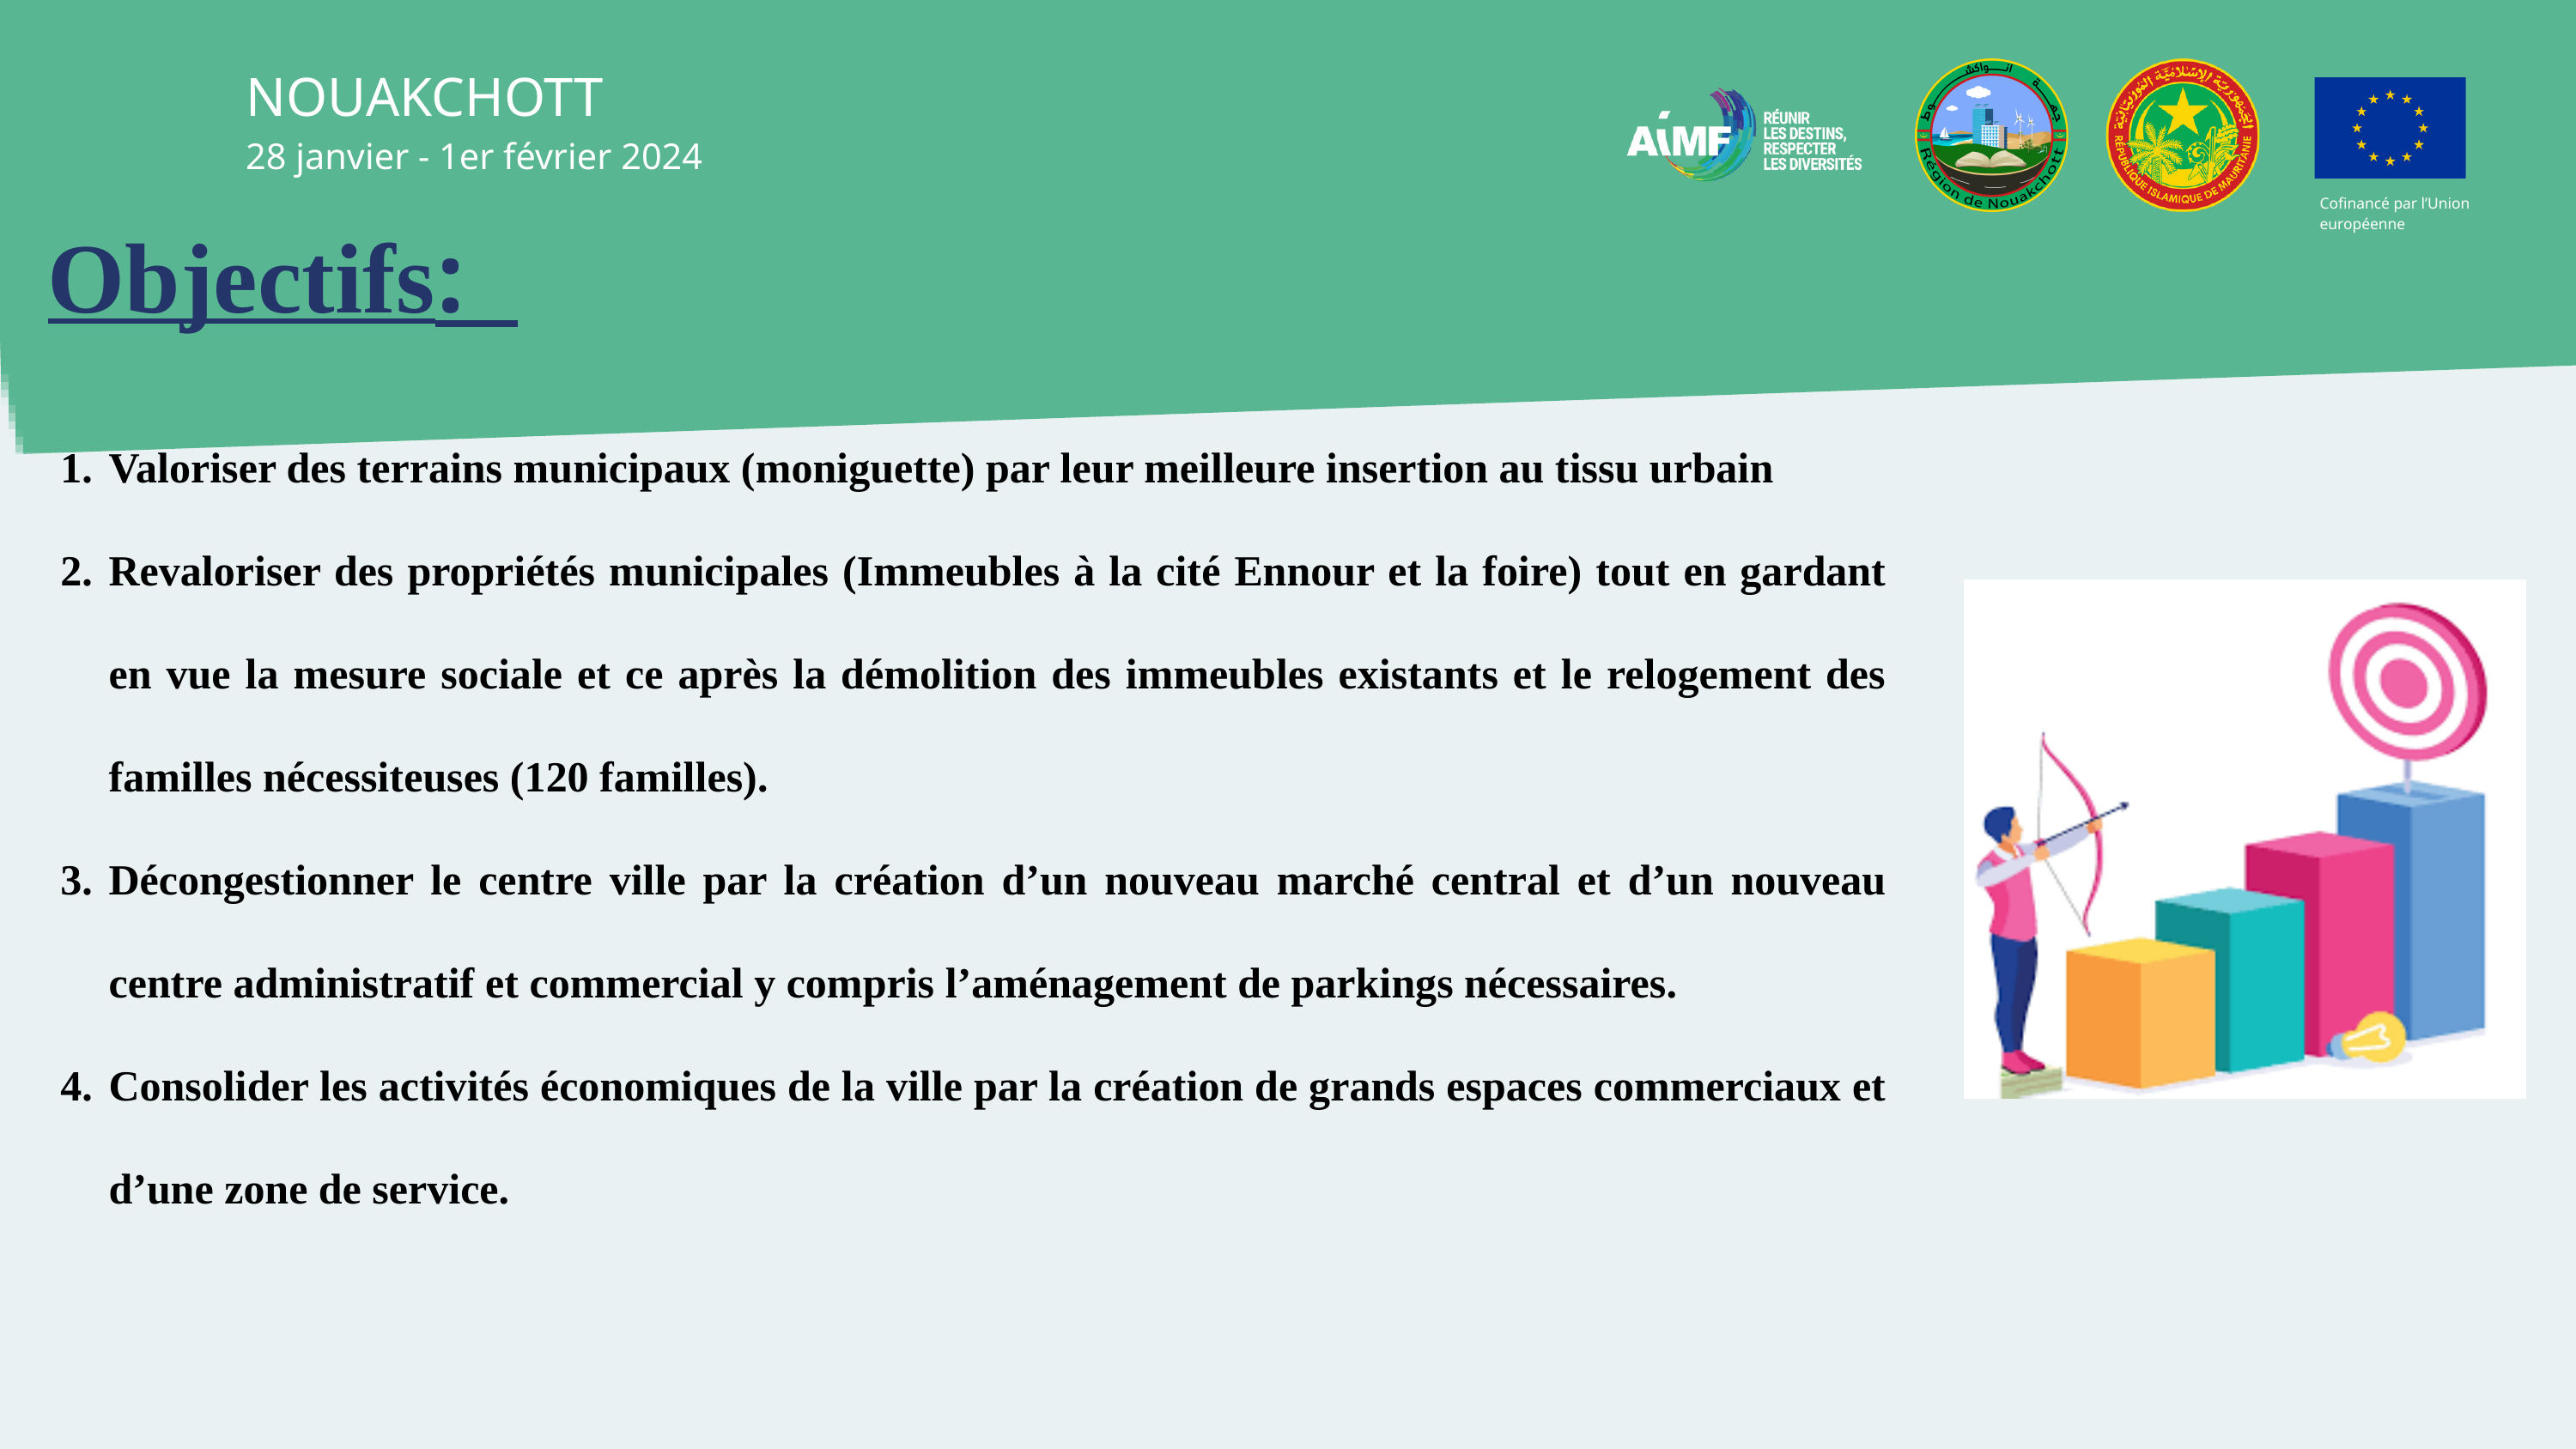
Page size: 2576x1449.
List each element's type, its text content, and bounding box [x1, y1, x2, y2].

text_box [0, 0, 2576, 455]
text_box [246, 58, 788, 173]
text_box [1608, 58, 2475, 232]
picture [1964, 579, 2526, 1099]
text_box Valoriser des terrains municipaux (moniguette) par leur meilleure insertion au tissu urbain Revaloriser des propriétés municipales (Immeubles à la cité Ennour et la foire) tout en gardant en vue la mesure sociale et ce après la démolition des immeubles existants et le relogement des familles nécessiteuses (120 familles). Décongestionner le centre ville par la création d’un nouveau marché central et d’un nouveau centre administratif et commercial y compris l’aménagement de parkings nécessaires. Consolider les activités économiques de la ville par la création de grands espaces commerciaux et d’une zone de service. [47, 382, 1900, 1220]
text_box Objectifs: [47, 239, 1628, 333]
